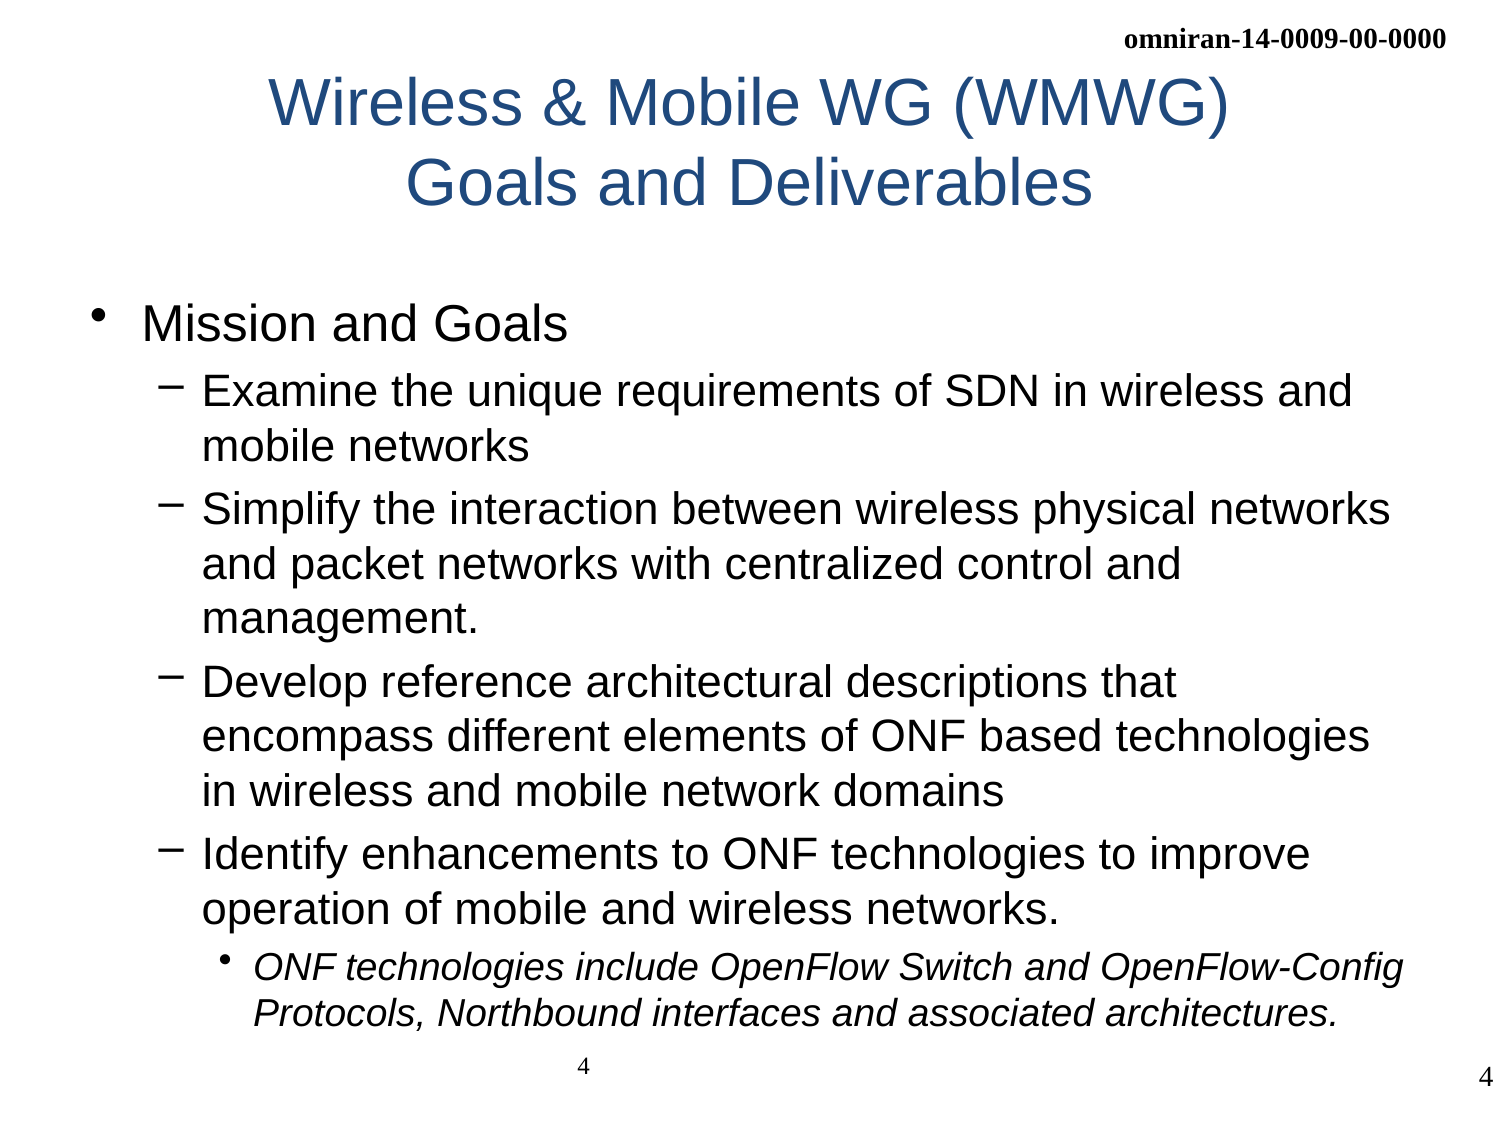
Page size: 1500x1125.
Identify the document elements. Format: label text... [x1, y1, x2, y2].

list Mission and Goals Examine the unique requirements of SDN in wireless and mobile networks Simplify the interaction between wireless physical networks and packet networks with centralized control and management. Develop reference architectural descriptions that encompass different elements of ONF based technologies in wireless and mobile network domains Identify enhancements to ONF technologies to improve operation of mobile and wireless networks. ONF technologies include OpenFlow Switch and OpenFlow-Config Protocols, Northbound interfaces and associated architectures. [75, 282, 1425, 1063]
title Wireless & Mobile WG (WMWG) Goals and Deliverables [75, 45, 1425, 233]
slide_number 4 [562, 1042, 925, 1103]
